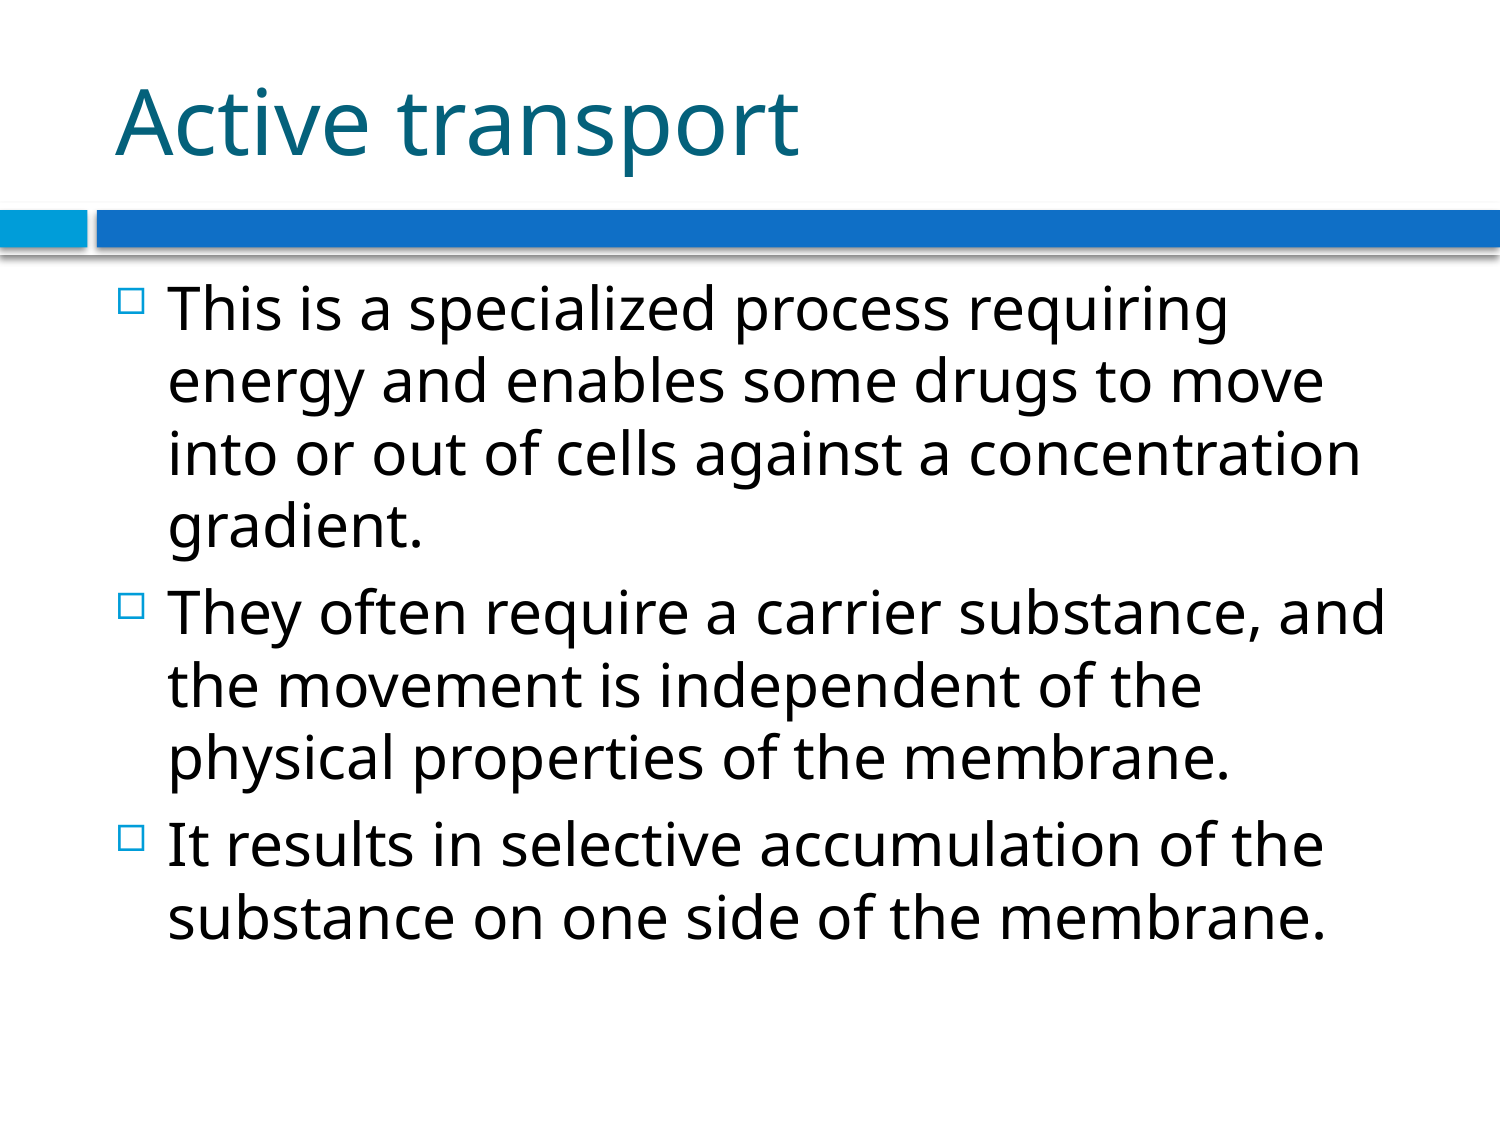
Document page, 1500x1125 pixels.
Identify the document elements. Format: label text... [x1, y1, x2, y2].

list This is a specialized process requiring energy and enables some drugs to move into or out of cells against a concentration gradient. They often require a carrier substance, and the movement is independent of the physical properties of the membrane. It results in selective accumulation of the substance on one side of the membrane. [100, 262, 1438, 1000]
title Active transport [100, 37, 1438, 200]
